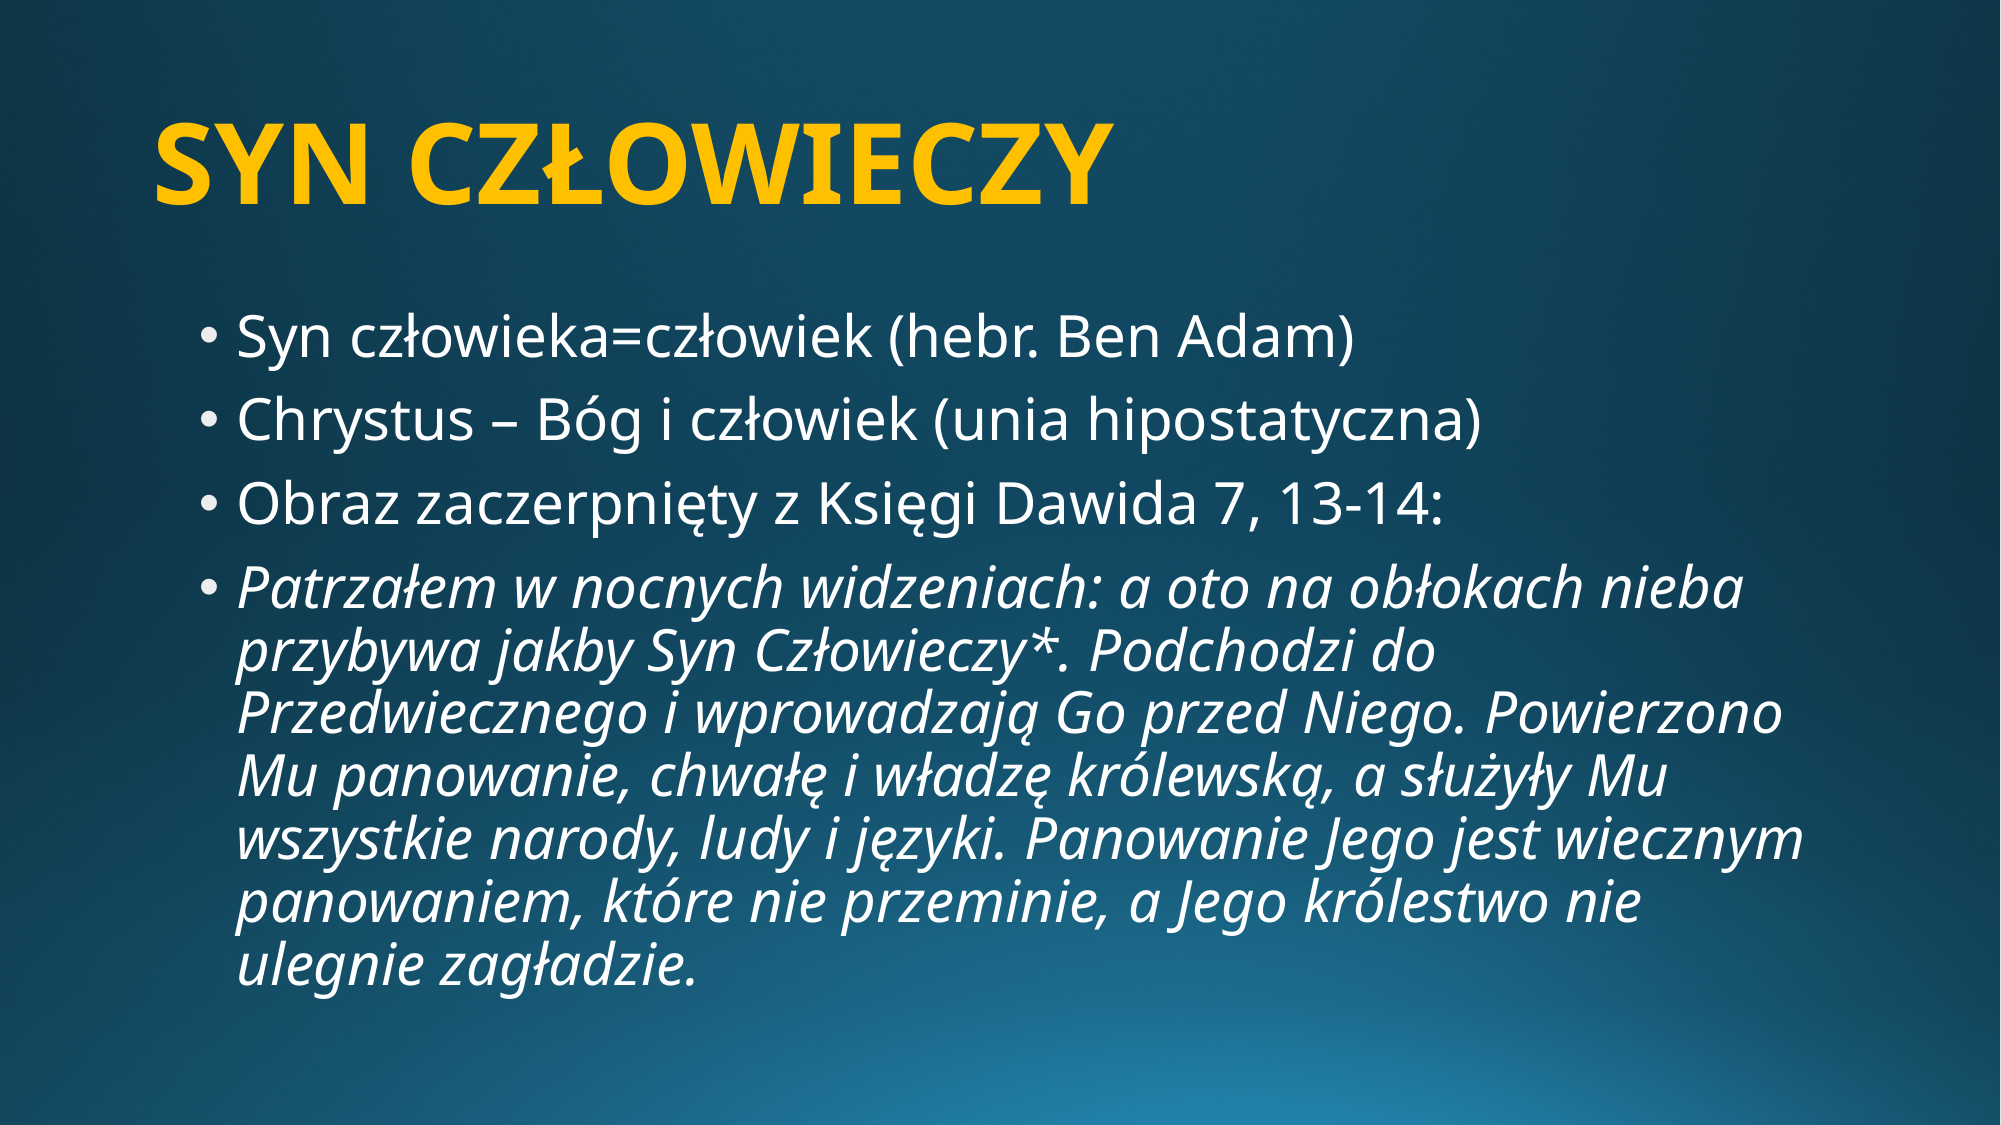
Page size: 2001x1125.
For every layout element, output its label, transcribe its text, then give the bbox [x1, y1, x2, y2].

picture [0, 0, 2001, 1125]
title SYN CZŁOWIECZY [137, 59, 1863, 278]
list Syn człowieka=człowiek (hebr. Ben Adam) Chrystus – Bóg i człowiek (unia hipostatyczna) Obraz zaczerpnięty z Księgi Dawida 7, 13-14: Patrzałem w nocnych widzeniach: a oto na obłokach nieba przybywa jakby Syn Człowieczy*. Podchodzi do Przedwiecznego i wprowadzają Go przed Niego. Powierzono Mu panowanie, chwałę i władzę królewską, a służyły Mu wszystkie narody, ludy i języki. Panowanie Jego jest wiecznym panowaniem, które nie przeminie, a Jego królestwo nie ulegnie zagładzie. [183, 299, 1863, 1014]
